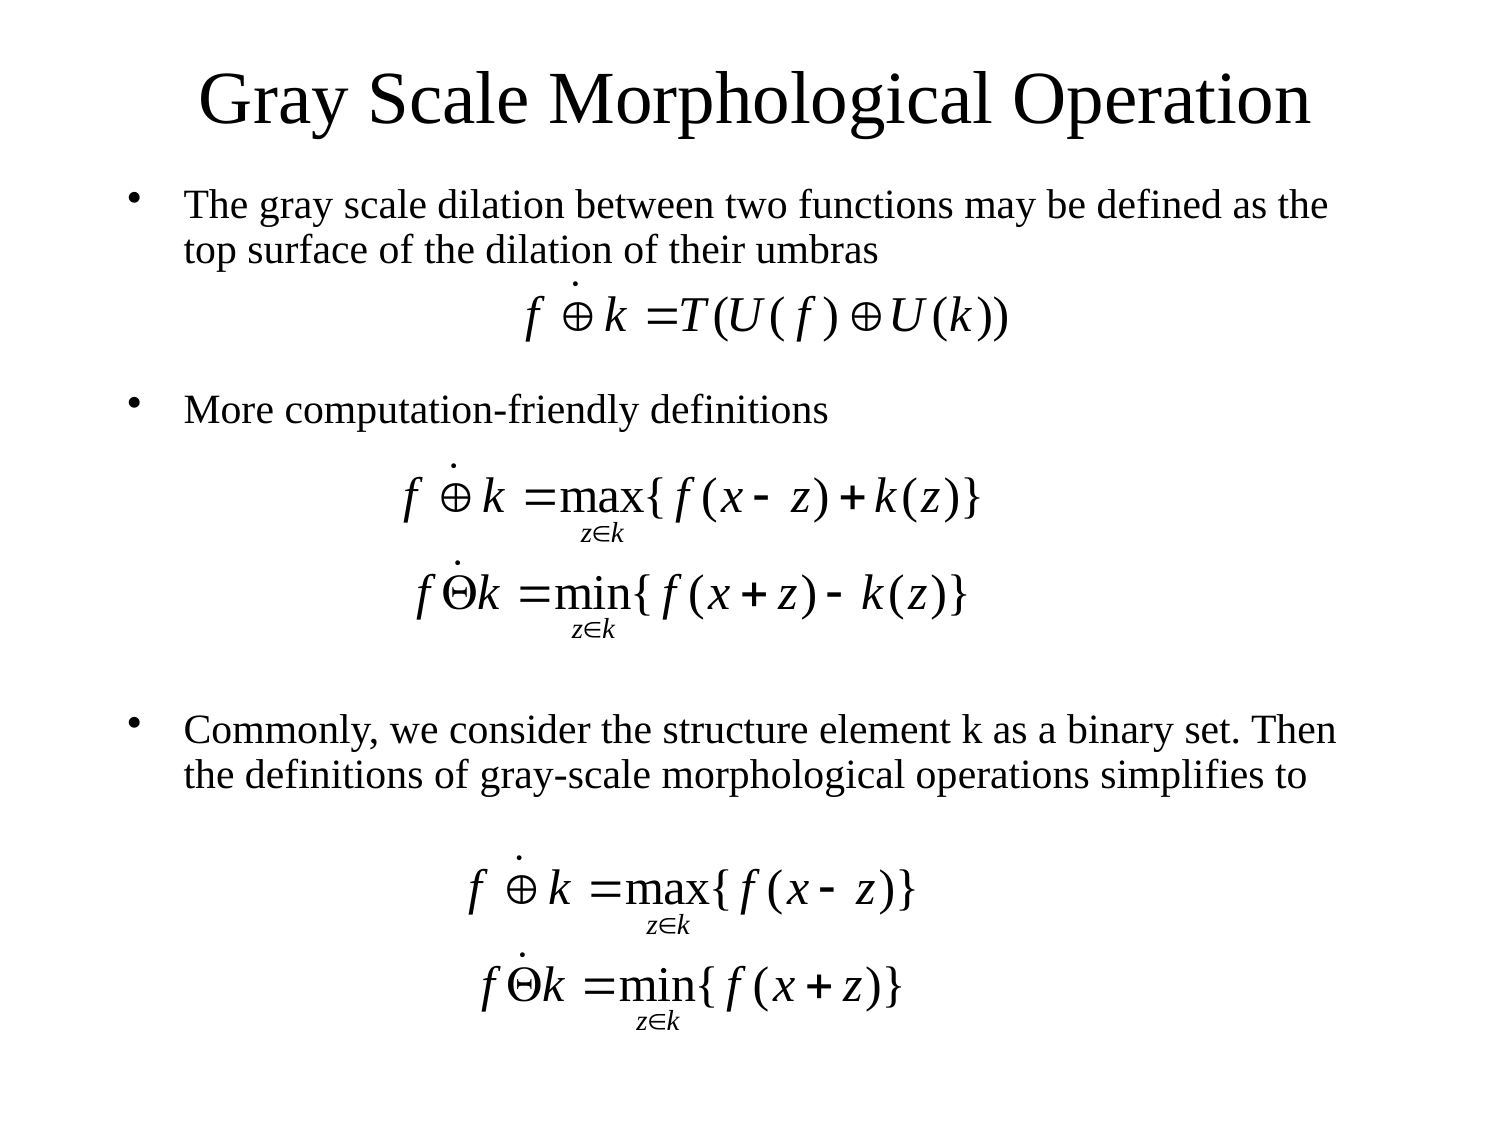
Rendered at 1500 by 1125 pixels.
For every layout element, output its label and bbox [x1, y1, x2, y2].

text_box [112, 174, 1375, 1039]
text_box [95, 29, 1416, 159]
